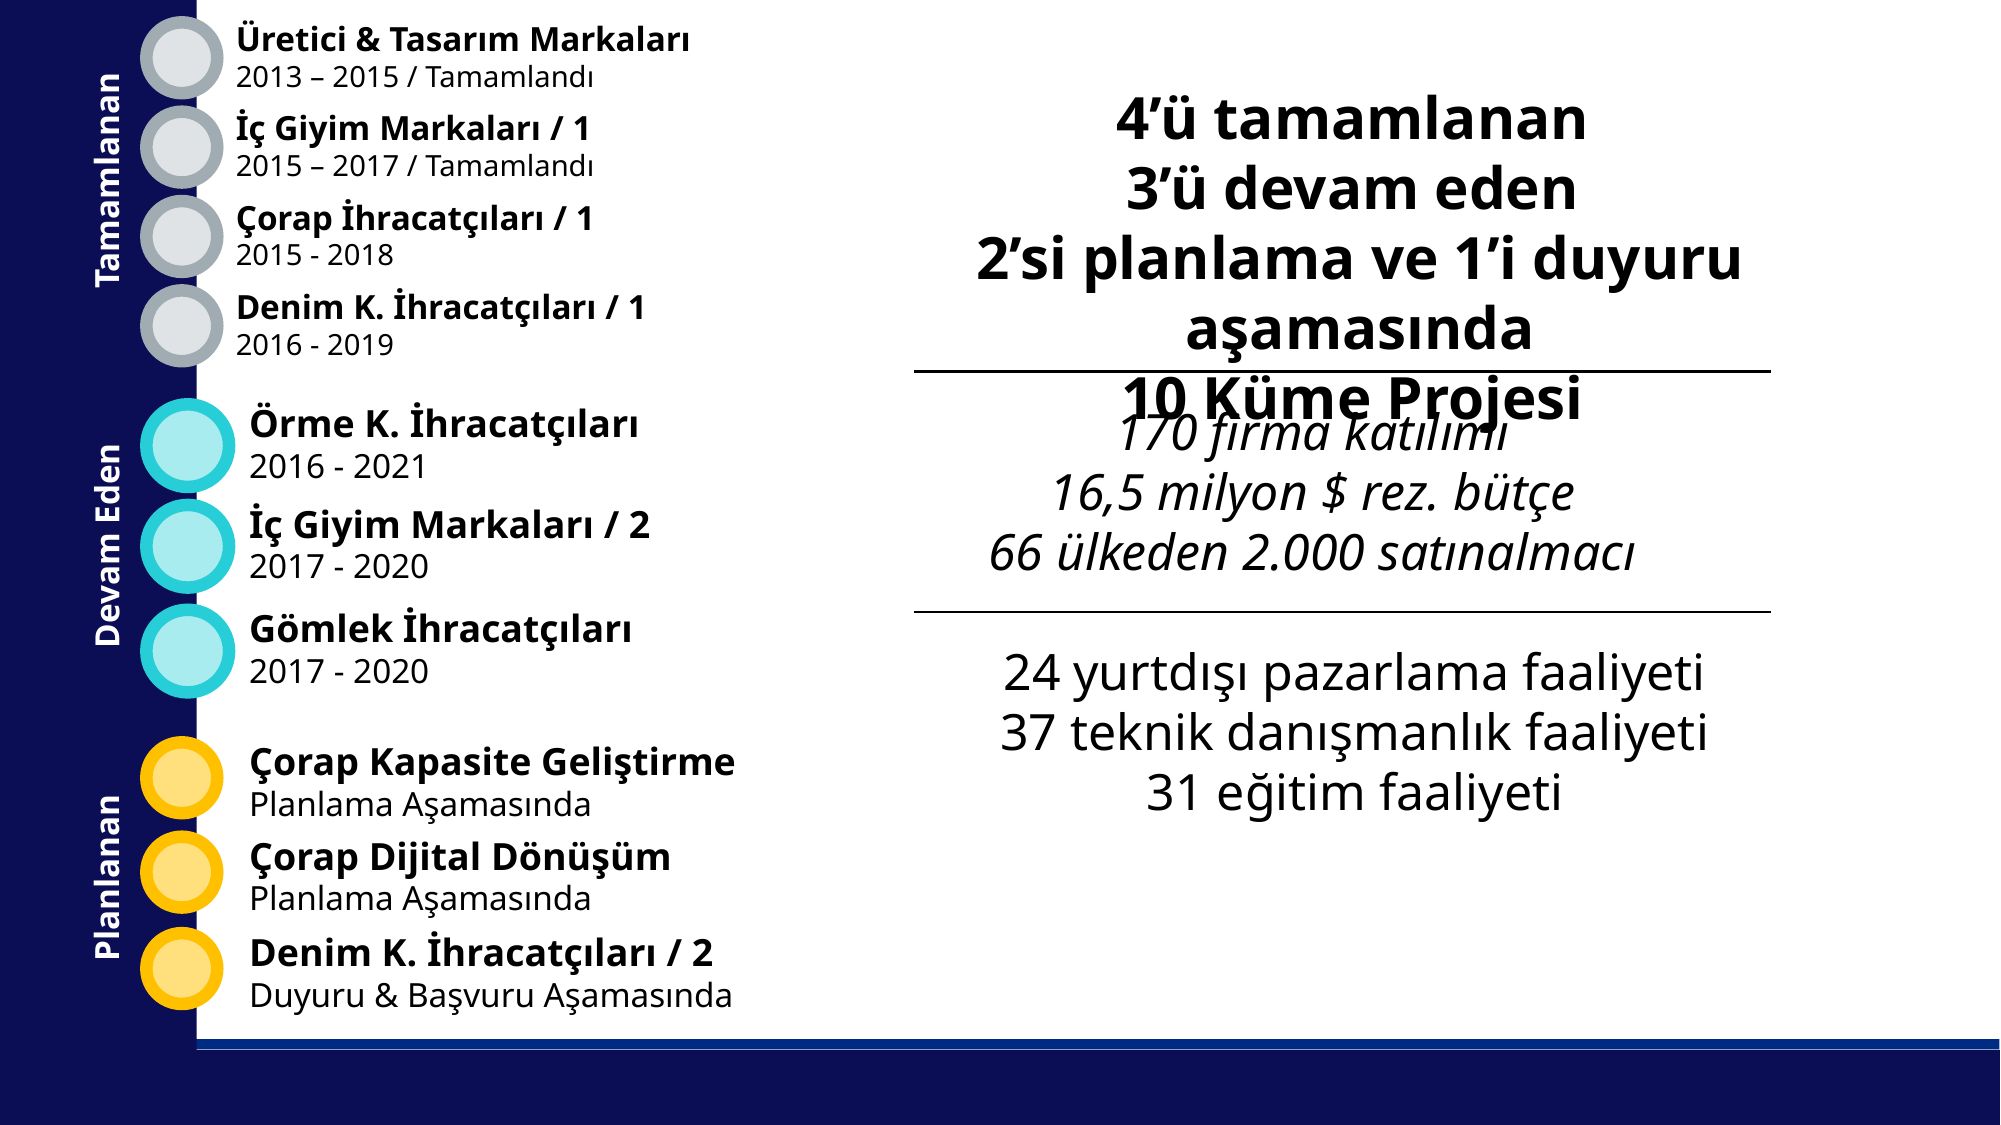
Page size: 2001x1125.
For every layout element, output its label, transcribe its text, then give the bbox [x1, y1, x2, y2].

text_box Üretici & Tasarım Markaları 2013 – 2015 / Tamamlandı [221, 10, 711, 101]
text_box Örme K. İhracatçıları 2016 - 2021 [234, 392, 724, 493]
text_box Devam Eden [78, 392, 134, 700]
text_box İç Giyim Markaları / 2 2017 - 2020 [234, 493, 724, 593]
text_box 4’ü tamamlanan 3’ü devam eden 2’si planlama ve 1’i duyuru aşamasında 10 Küme Projesi [771, 53, 1949, 459]
text_box [144, 20, 220, 96]
text_box Çorap Dijital Dönüşüm Planlama Aşamasında [234, 825, 823, 921]
text_box [0, 0, 198, 1125]
text_box [144, 198, 220, 274]
text_box [144, 931, 220, 1007]
text_box [144, 740, 220, 816]
text_box Çorap İhracatçıları / 1 2015 - 2018 [221, 189, 711, 278]
text_box Gömlek İhracatçıları 2017 - 2020 [234, 598, 697, 698]
text_box [144, 502, 232, 590]
text_box [144, 109, 220, 185]
text_box [144, 834, 220, 910]
text_box 170 firma katılımı 16,5 milyon $ rez. bütçe 66 ülkeden 2.000 satınalmacı [915, 459, 1723, 588]
text_box Çorap Kapasite Geliştirme Planlama Aşamasında [234, 730, 761, 825]
text_box Denim K. İhracatçıları / 2 Duyuru & Başvuru Aşamasında [234, 921, 823, 1022]
text_box 24 yurtdışı pazarlama faaliyeti 37 teknik danışmanlık faaliyeti 31 eğitim faaliyeti [761, 633, 1949, 829]
text_box [144, 607, 232, 695]
text_box Planlanan [78, 733, 134, 1023]
text_box İç Giyim Markaları / 1 2015 – 2017 / Tamamlandı [221, 101, 711, 189]
text_box [144, 288, 220, 364]
text_box Tamamlanan [78, 0, 134, 362]
text_box [144, 402, 232, 490]
text_box Denim K. İhracatçıları / 1 2016 - 2019 [221, 278, 711, 369]
